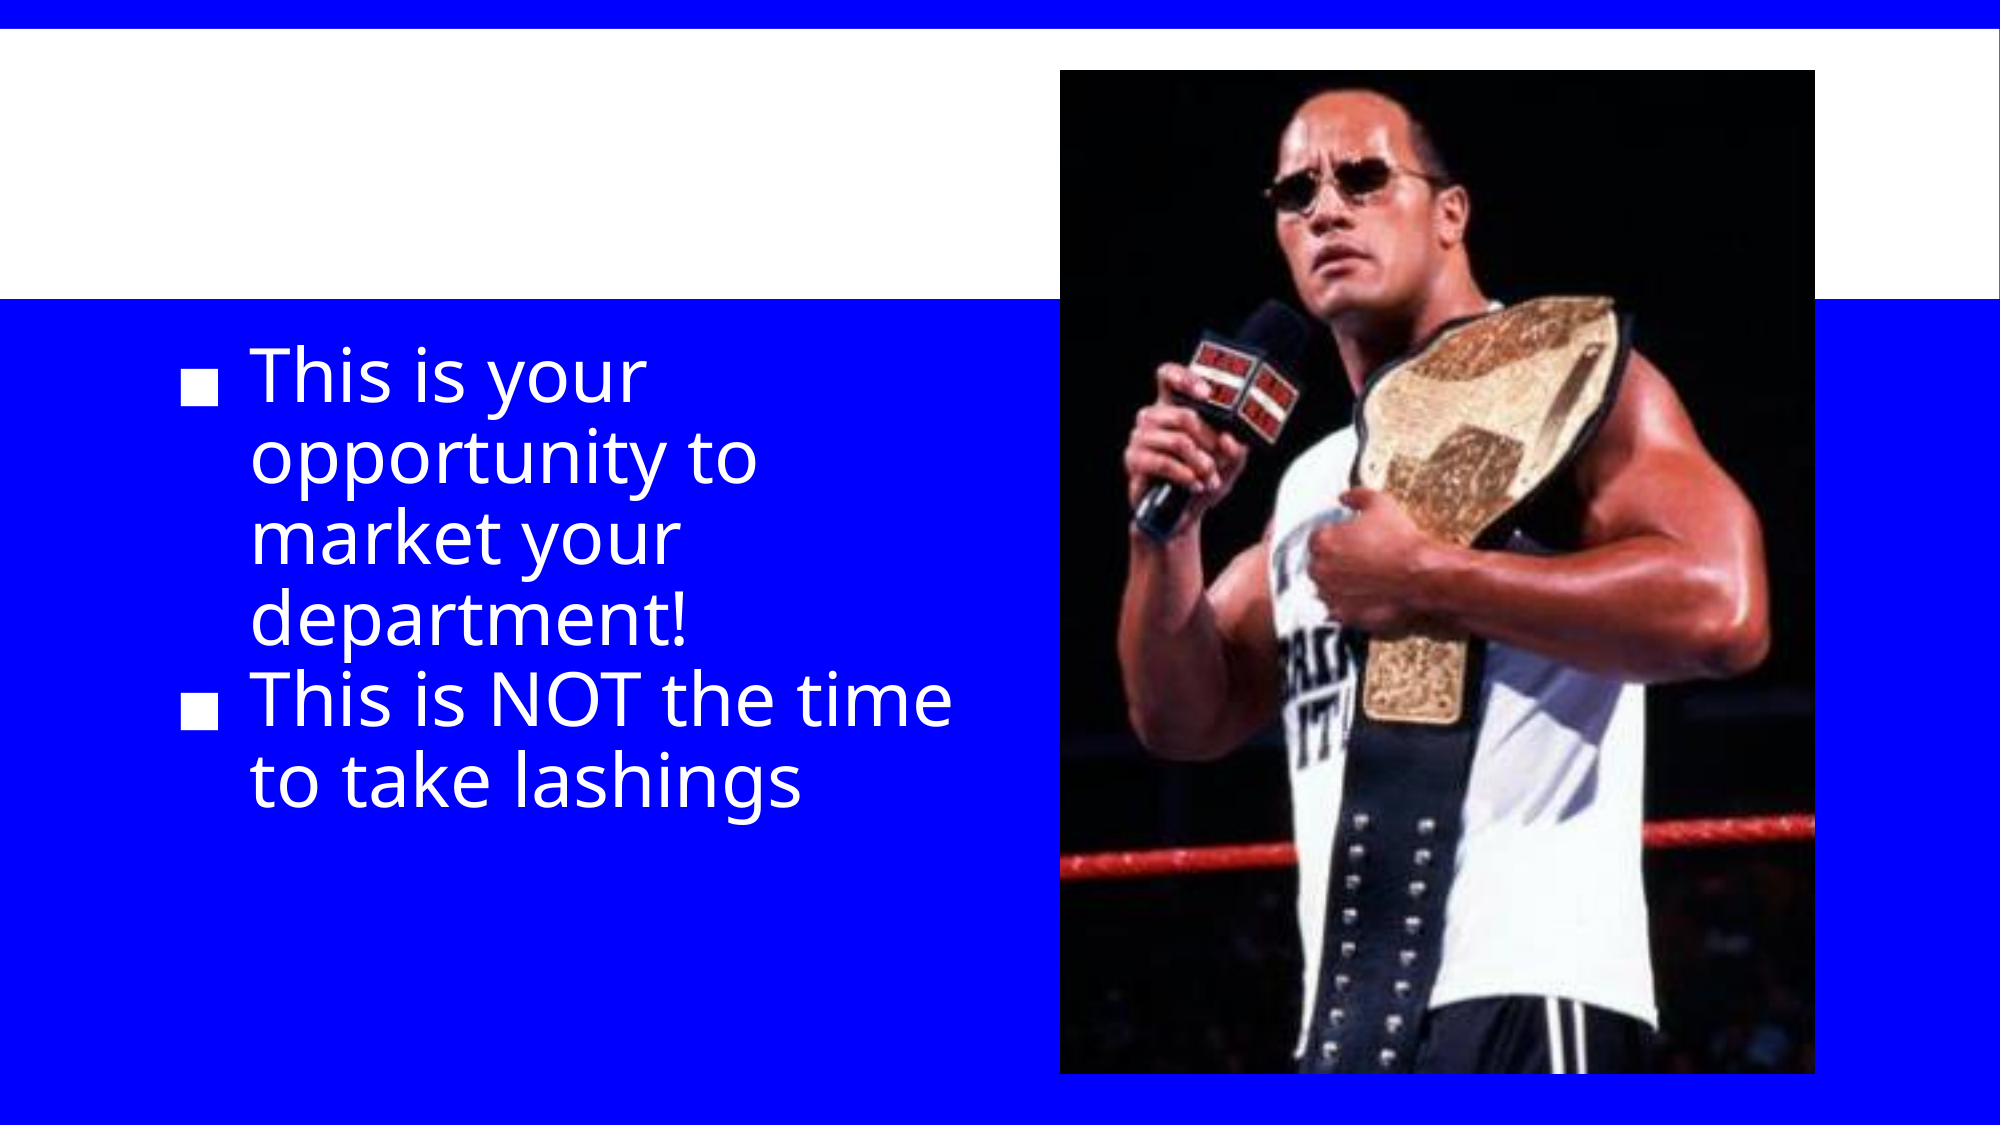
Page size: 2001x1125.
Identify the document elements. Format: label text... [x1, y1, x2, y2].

list This is your opportunity to market your department! This is NOT the time to take lashings [159, 329, 978, 1020]
picture [1059, 70, 1816, 1074]
